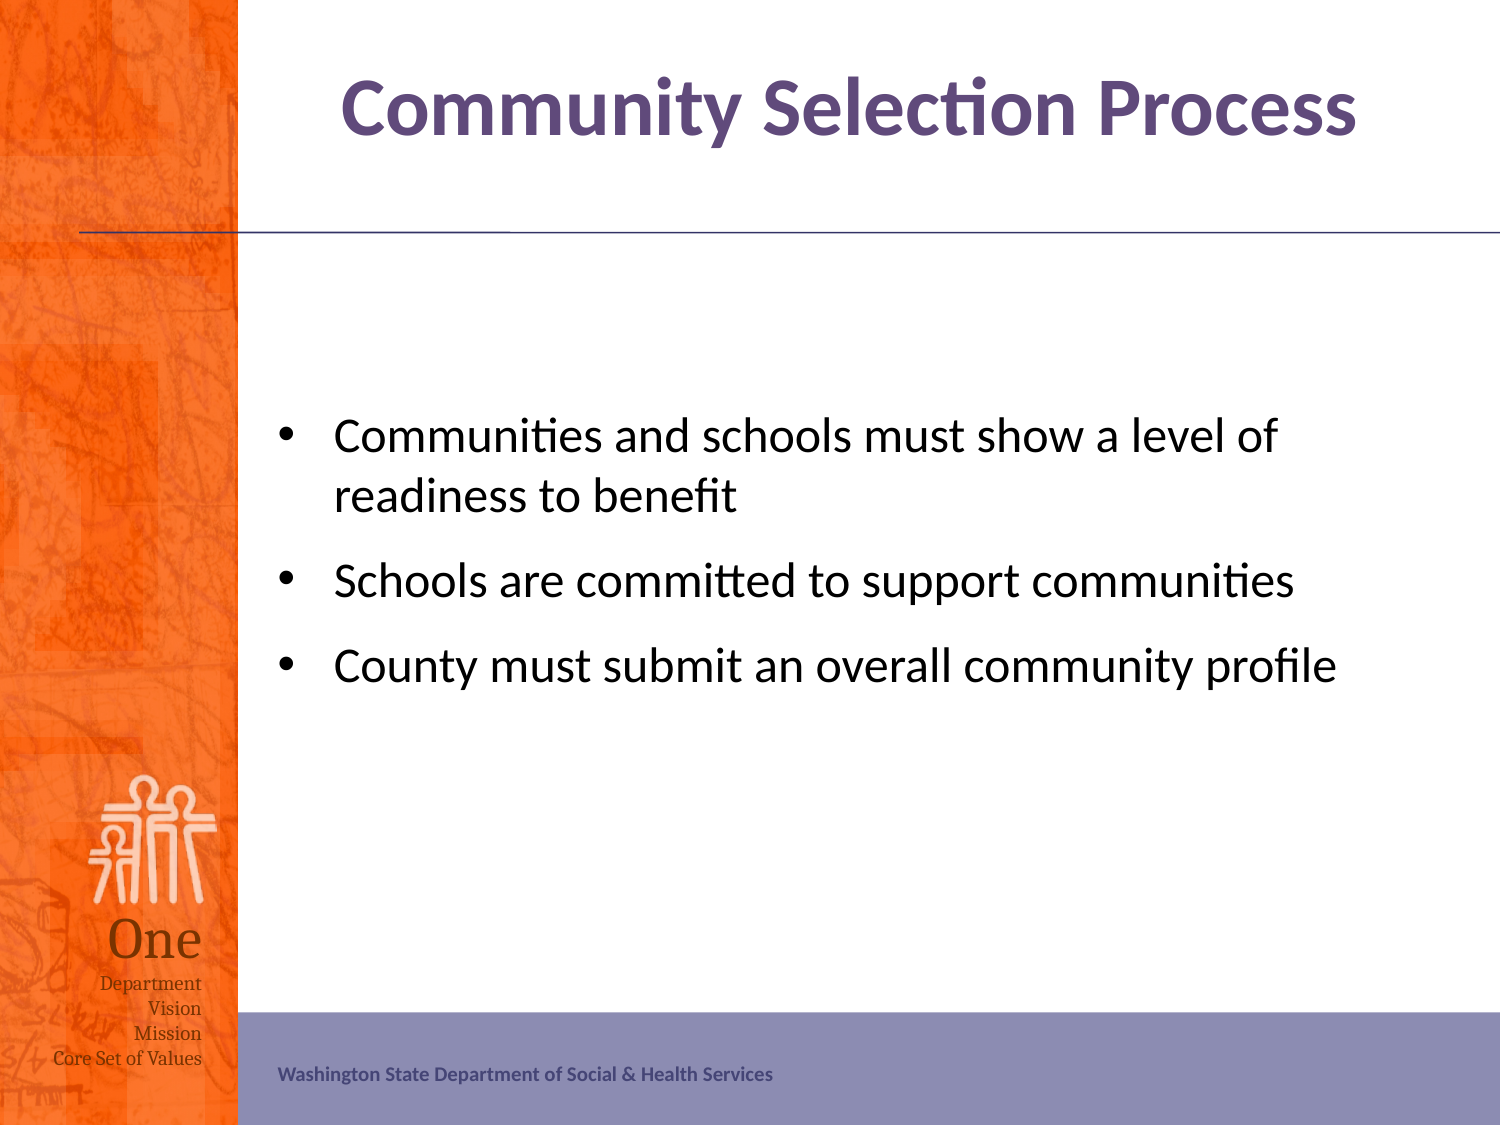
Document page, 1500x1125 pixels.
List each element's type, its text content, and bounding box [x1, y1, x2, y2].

footer Washington State Department of Social & Health Services [262, 1042, 888, 1103]
list Communities and schools must show a level of readiness to benefit Schools are committed to support communities County must submit an overall community profile [262, 300, 1425, 1043]
title Community Selection Process [237, 45, 1463, 232]
picture [0, 0, 238, 1125]
